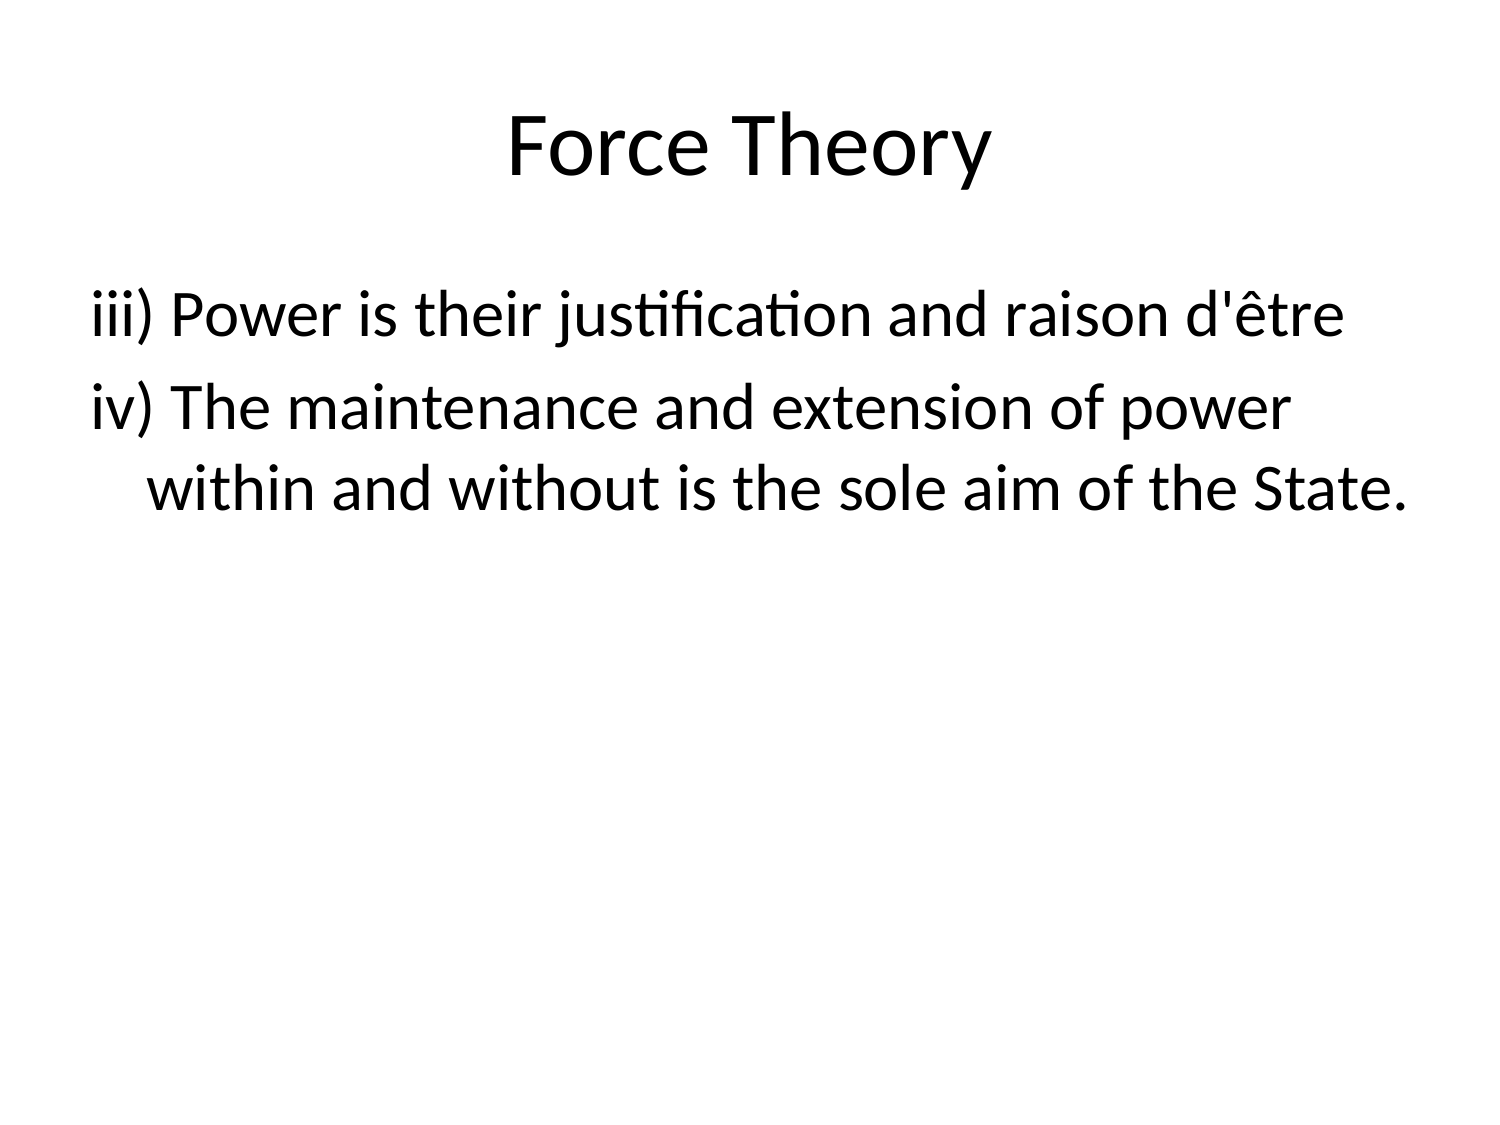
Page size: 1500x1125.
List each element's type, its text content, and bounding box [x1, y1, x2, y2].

list iii) Power is their justification and raison d'être iv) The maintenance and extension of power within and without is the sole aim of the State. [75, 262, 1425, 1005]
title Force Theory [75, 45, 1425, 233]
